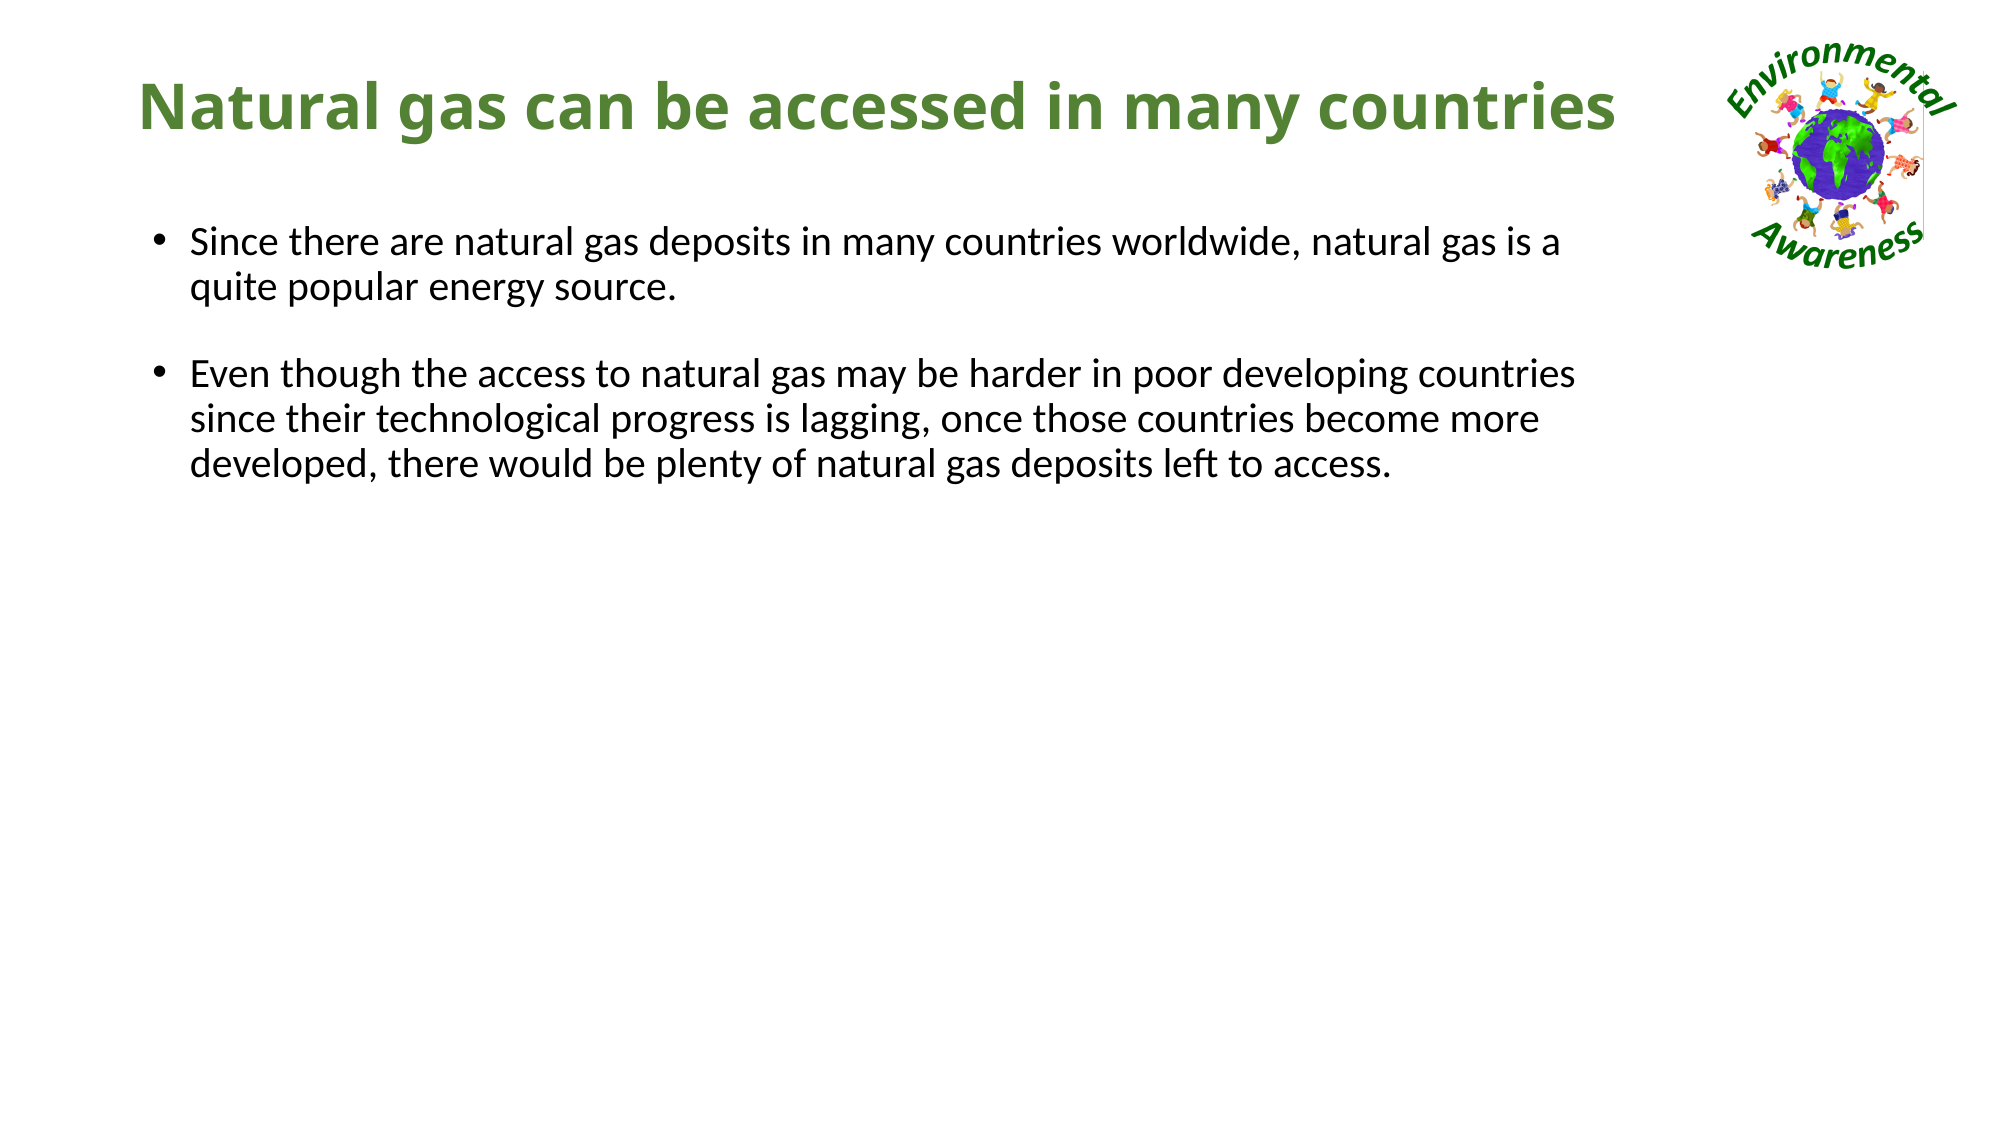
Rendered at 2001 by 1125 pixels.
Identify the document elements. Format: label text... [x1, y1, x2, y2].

list Since there are natural gas deposits in many countries worldwide, natural gas is a quite popular energy source. Even though the access to natural gas may be harder in poor developing countries since their technological progress is lagging, once those countries become more developed, there would be plenty of natural gas deposits left to access. [137, 212, 1650, 1021]
title Natural gas can be accessed in many countries [122, 59, 1650, 160]
picture [1716, 35, 1962, 278]
